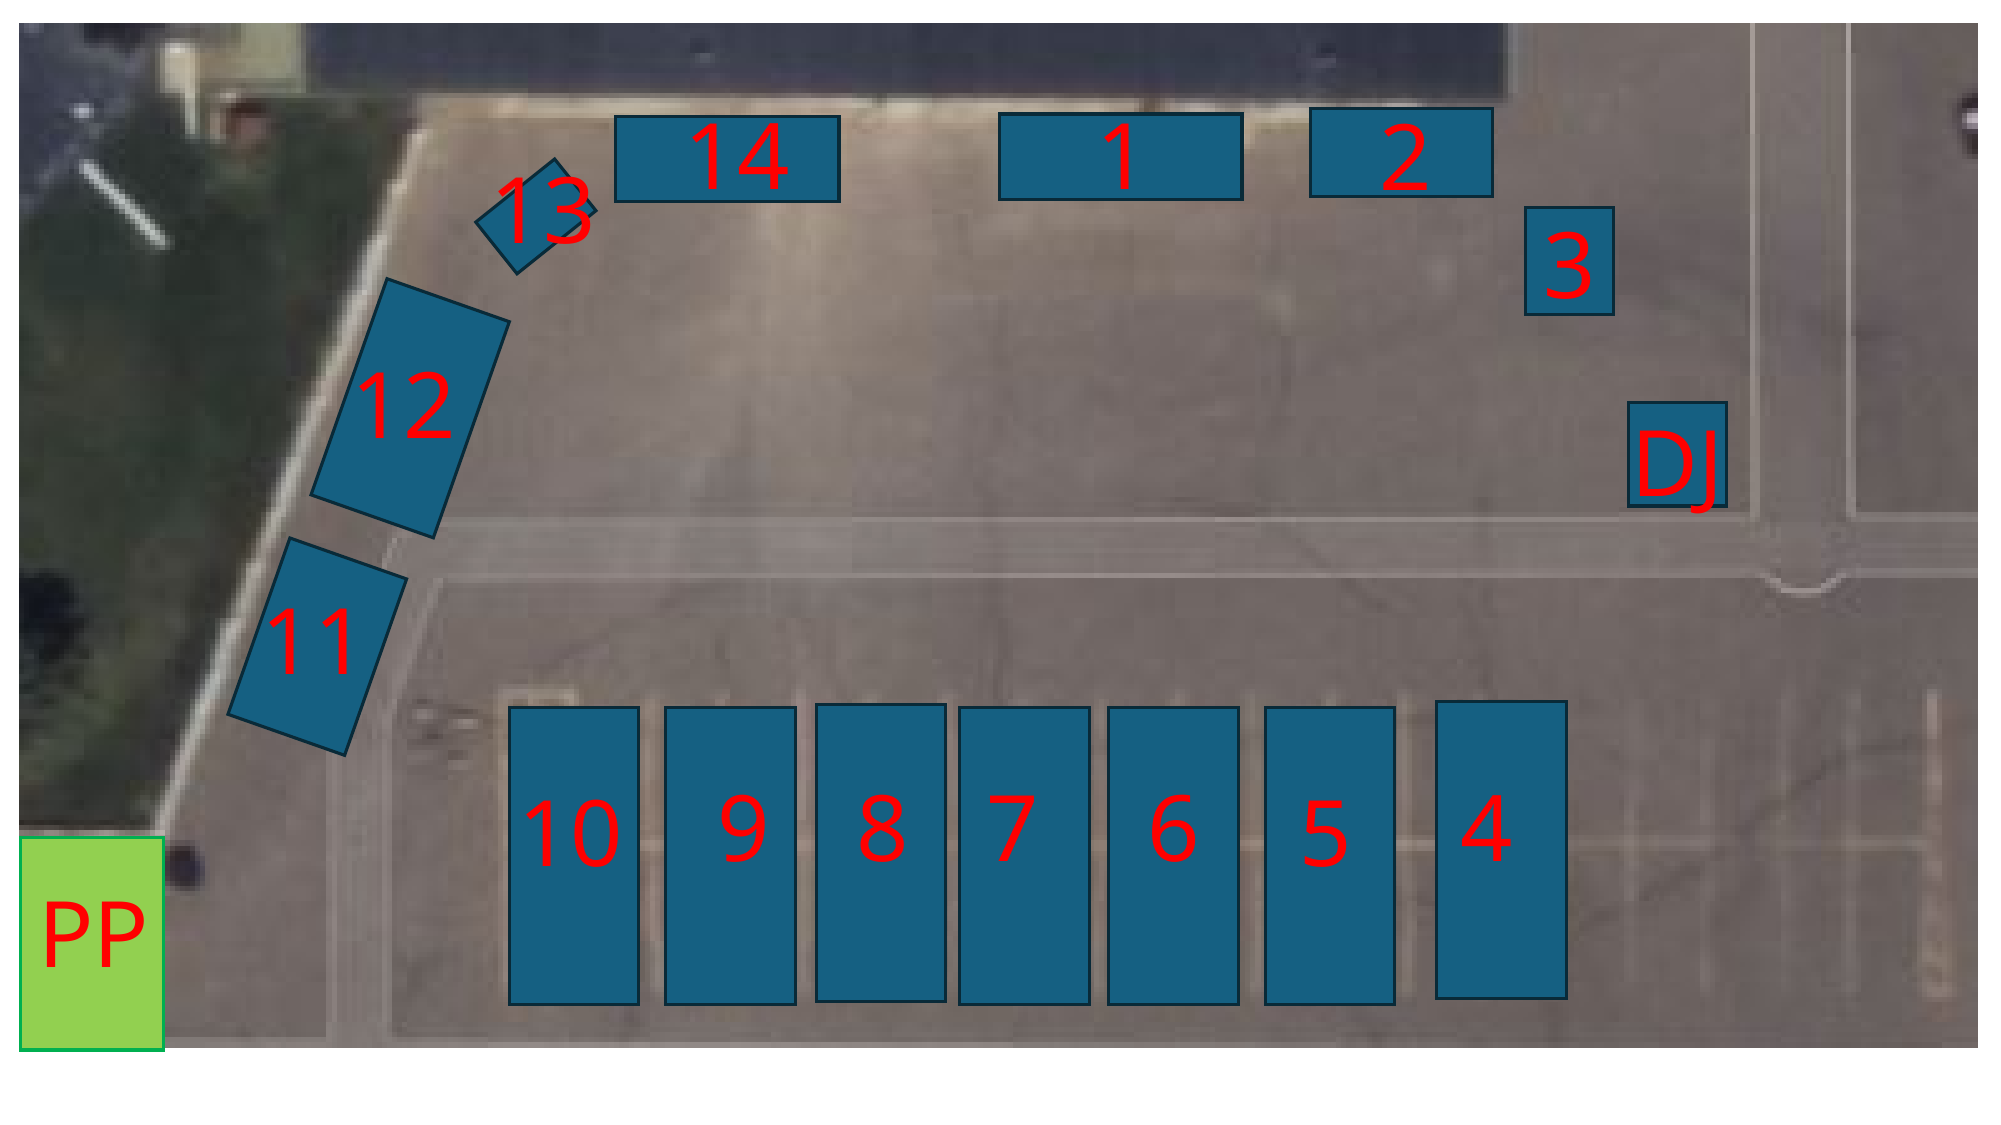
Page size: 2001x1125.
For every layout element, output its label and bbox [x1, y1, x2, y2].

picture [19, 22, 1979, 1049]
